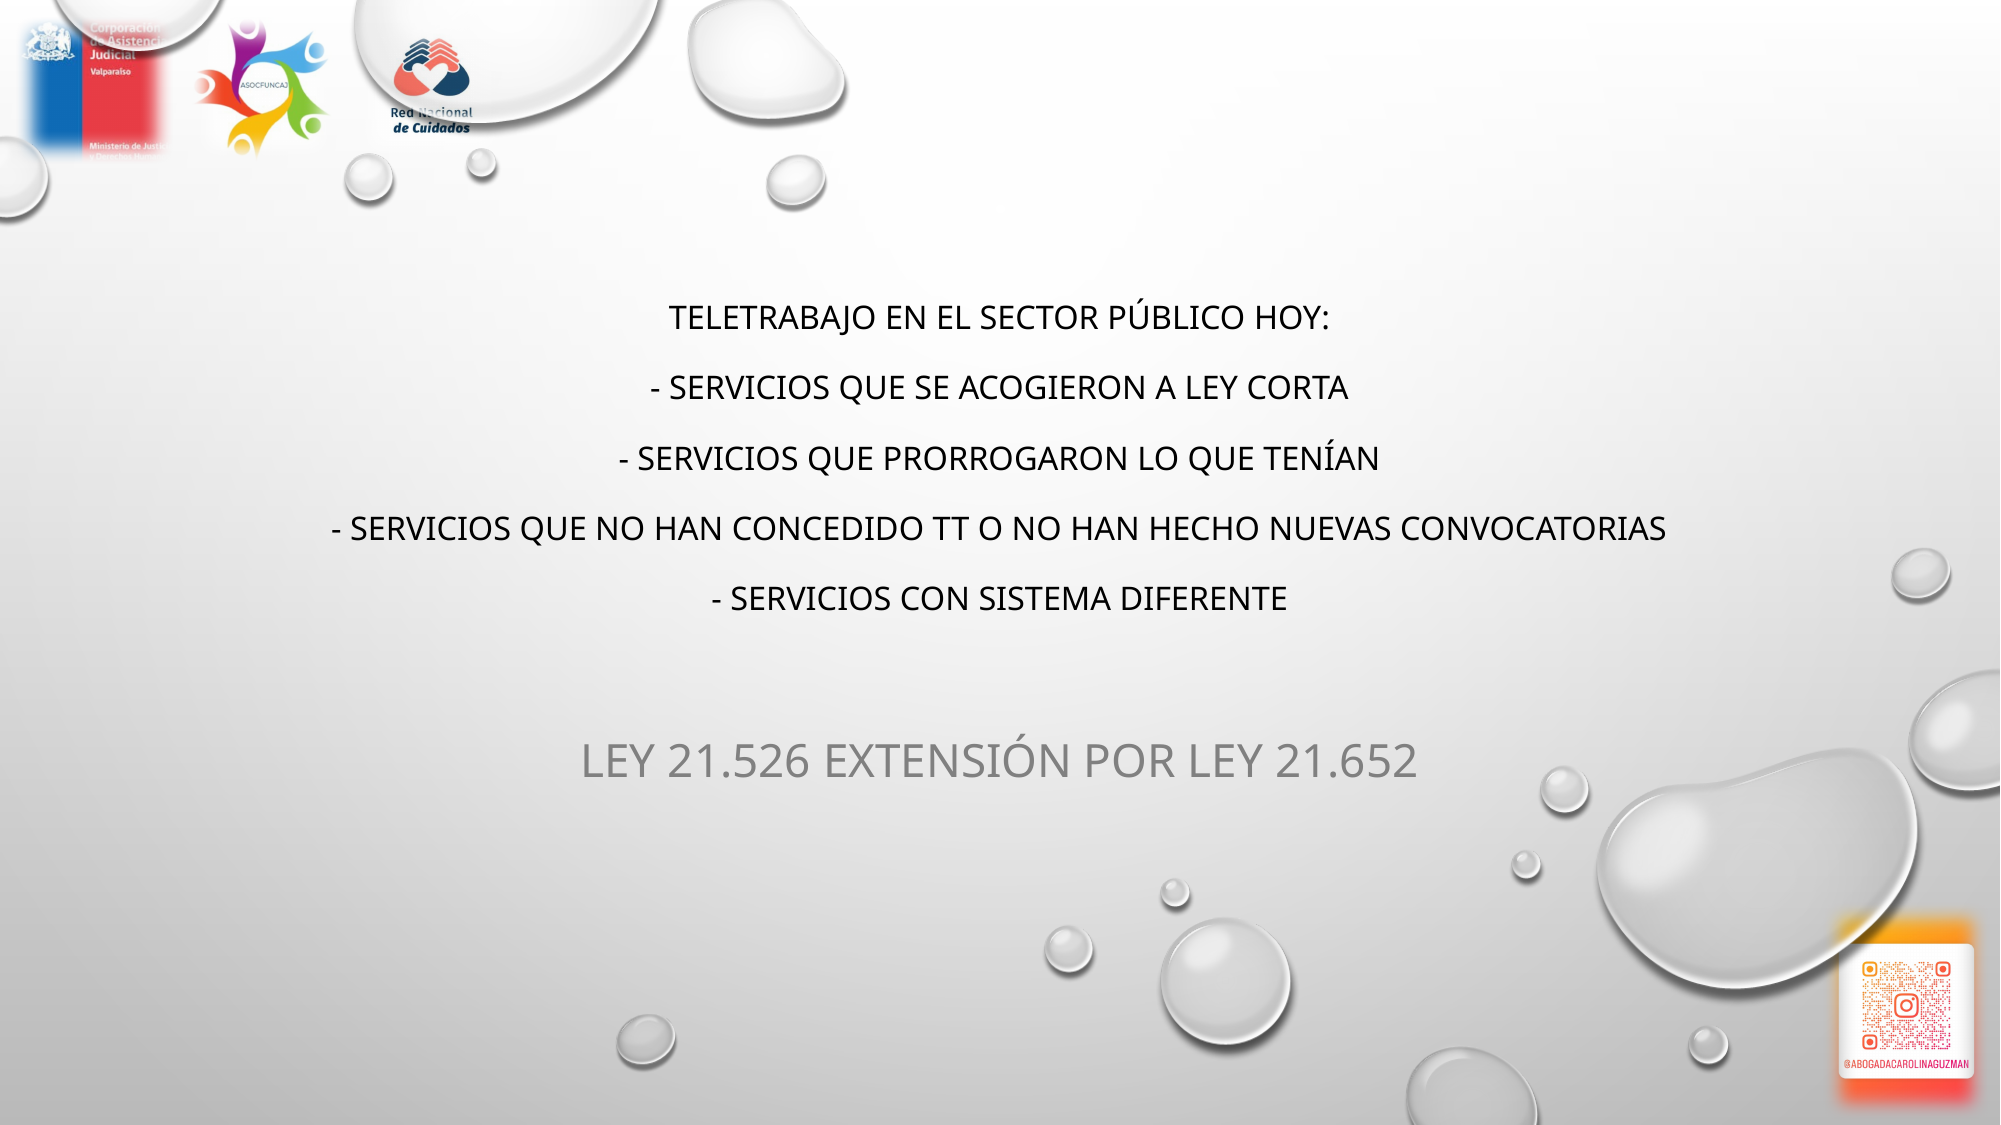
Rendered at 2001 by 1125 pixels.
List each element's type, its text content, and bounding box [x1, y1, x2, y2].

picture [0, 0, 2000, 1125]
title TELETRABAJO EN EL SECTOR PÚBLICO HOY: - SERVICIOS QUE SE ACOGIERON A LEY CORTA - SERVICIOS QUE PRORROGARON LO QUE TENÍAN - SERVICIOS QUE NO HAN CONCEDIDO TT O NO HAN HECHO NUEVAS CONVOCATORIAS - SERVICIOS CON SISTEMA DIFERENTE [287, 213, 1713, 625]
subtitle LEY 21.526 EXTENSIÓN POR LEY 21.652 [287, 637, 1713, 863]
